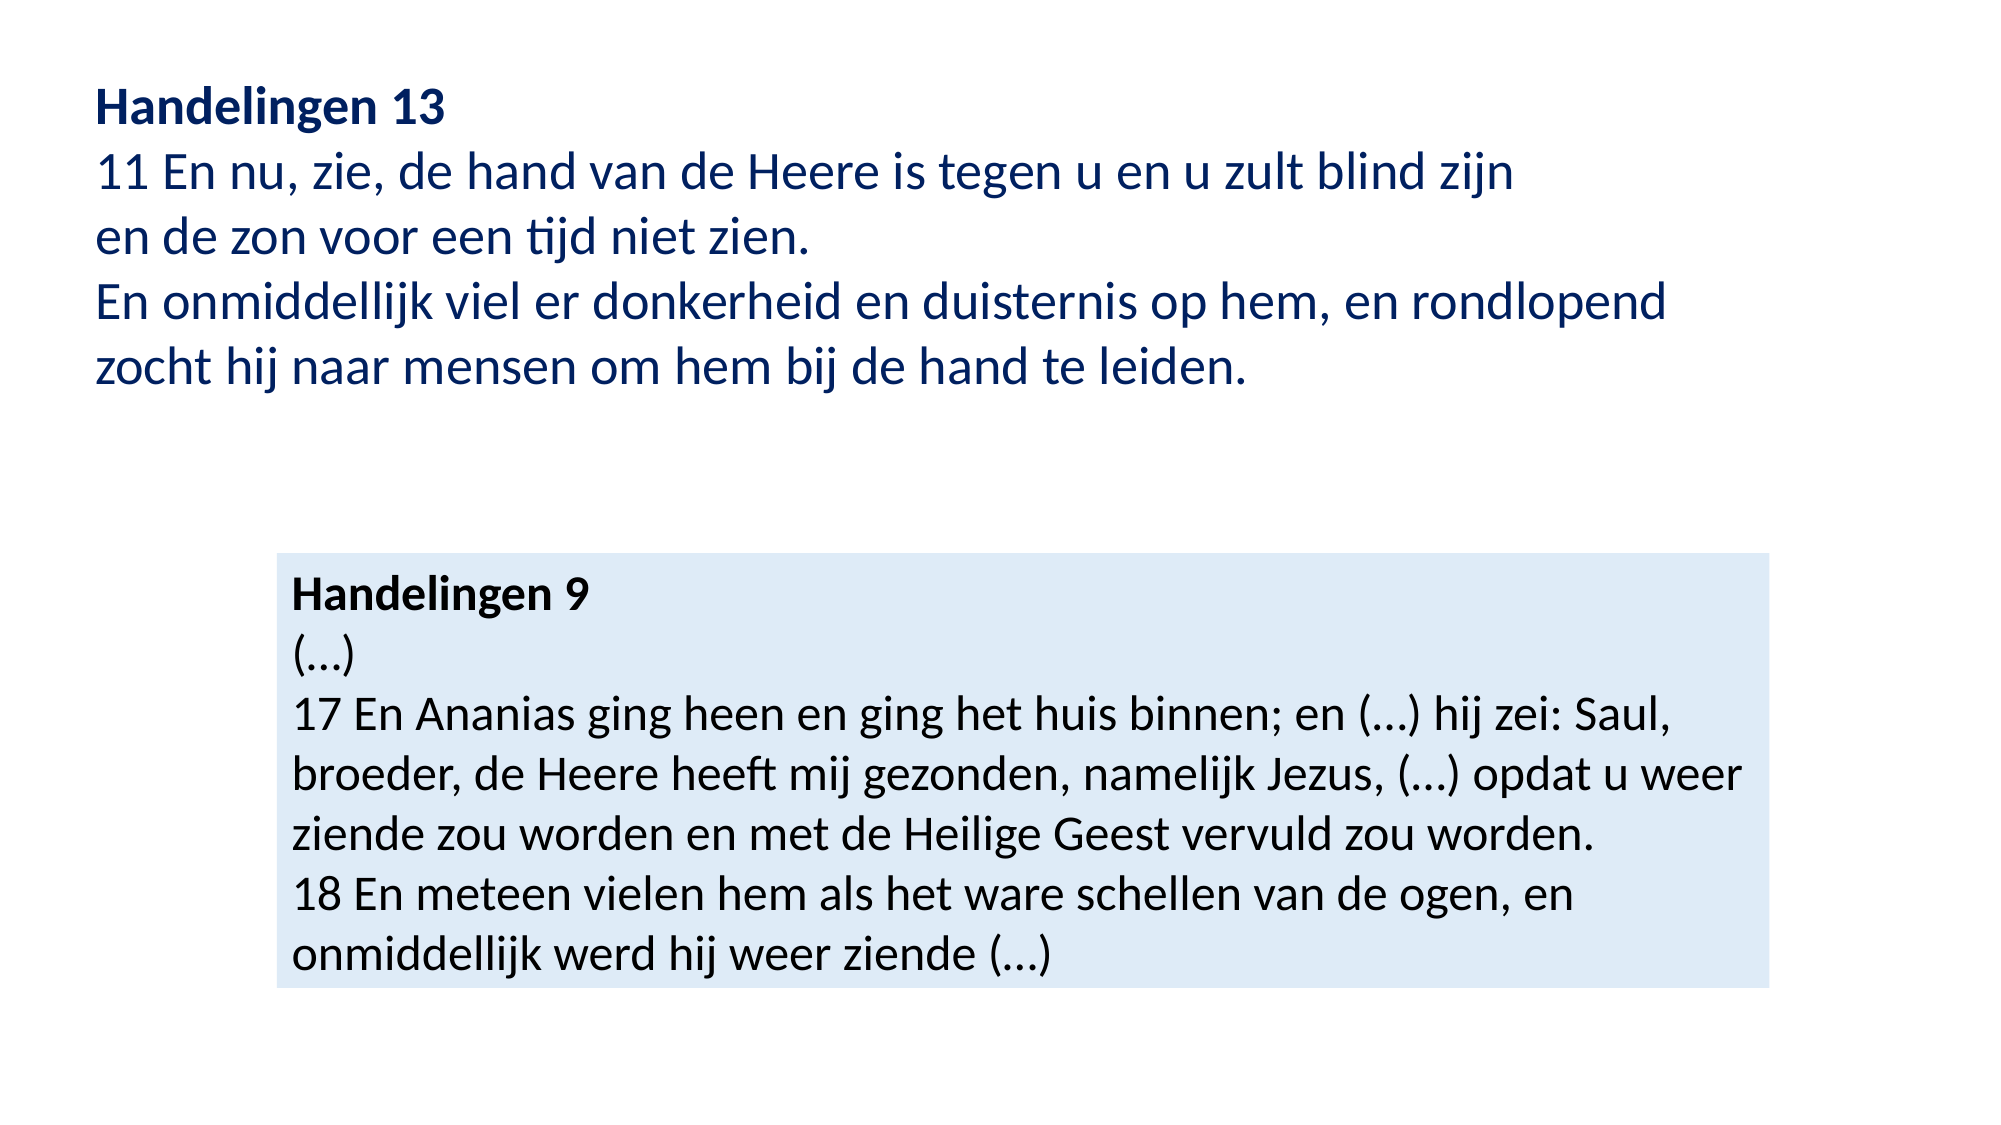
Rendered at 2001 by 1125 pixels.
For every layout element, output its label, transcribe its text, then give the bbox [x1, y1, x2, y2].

text_box Handelingen 9 (…) 17 En Ananias ging heen en ging het huis binnen; en (…) hij zei: Saul, broeder, de Heere heeft mij gezonden, namelijk Jezus, (…) opdat u weer ziende zou worden en met de Heilige Geest vervuld zou worden. 18 En meteen vielen hem als het ware schellen van de ogen, en onmiddellijk werd hij weer ziende (…) [276, 553, 1770, 988]
text_box Handelingen 13 11 En nu, zie, de hand van de Heere is tegen u en u zult blind zijn en de zon voor een tijd niet zien. En onmiddellijk viel er donkerheid en duisternis op hem, en rondlopend zocht hij naar mensen om hem bij de hand te leiden. [80, 62, 1770, 403]
